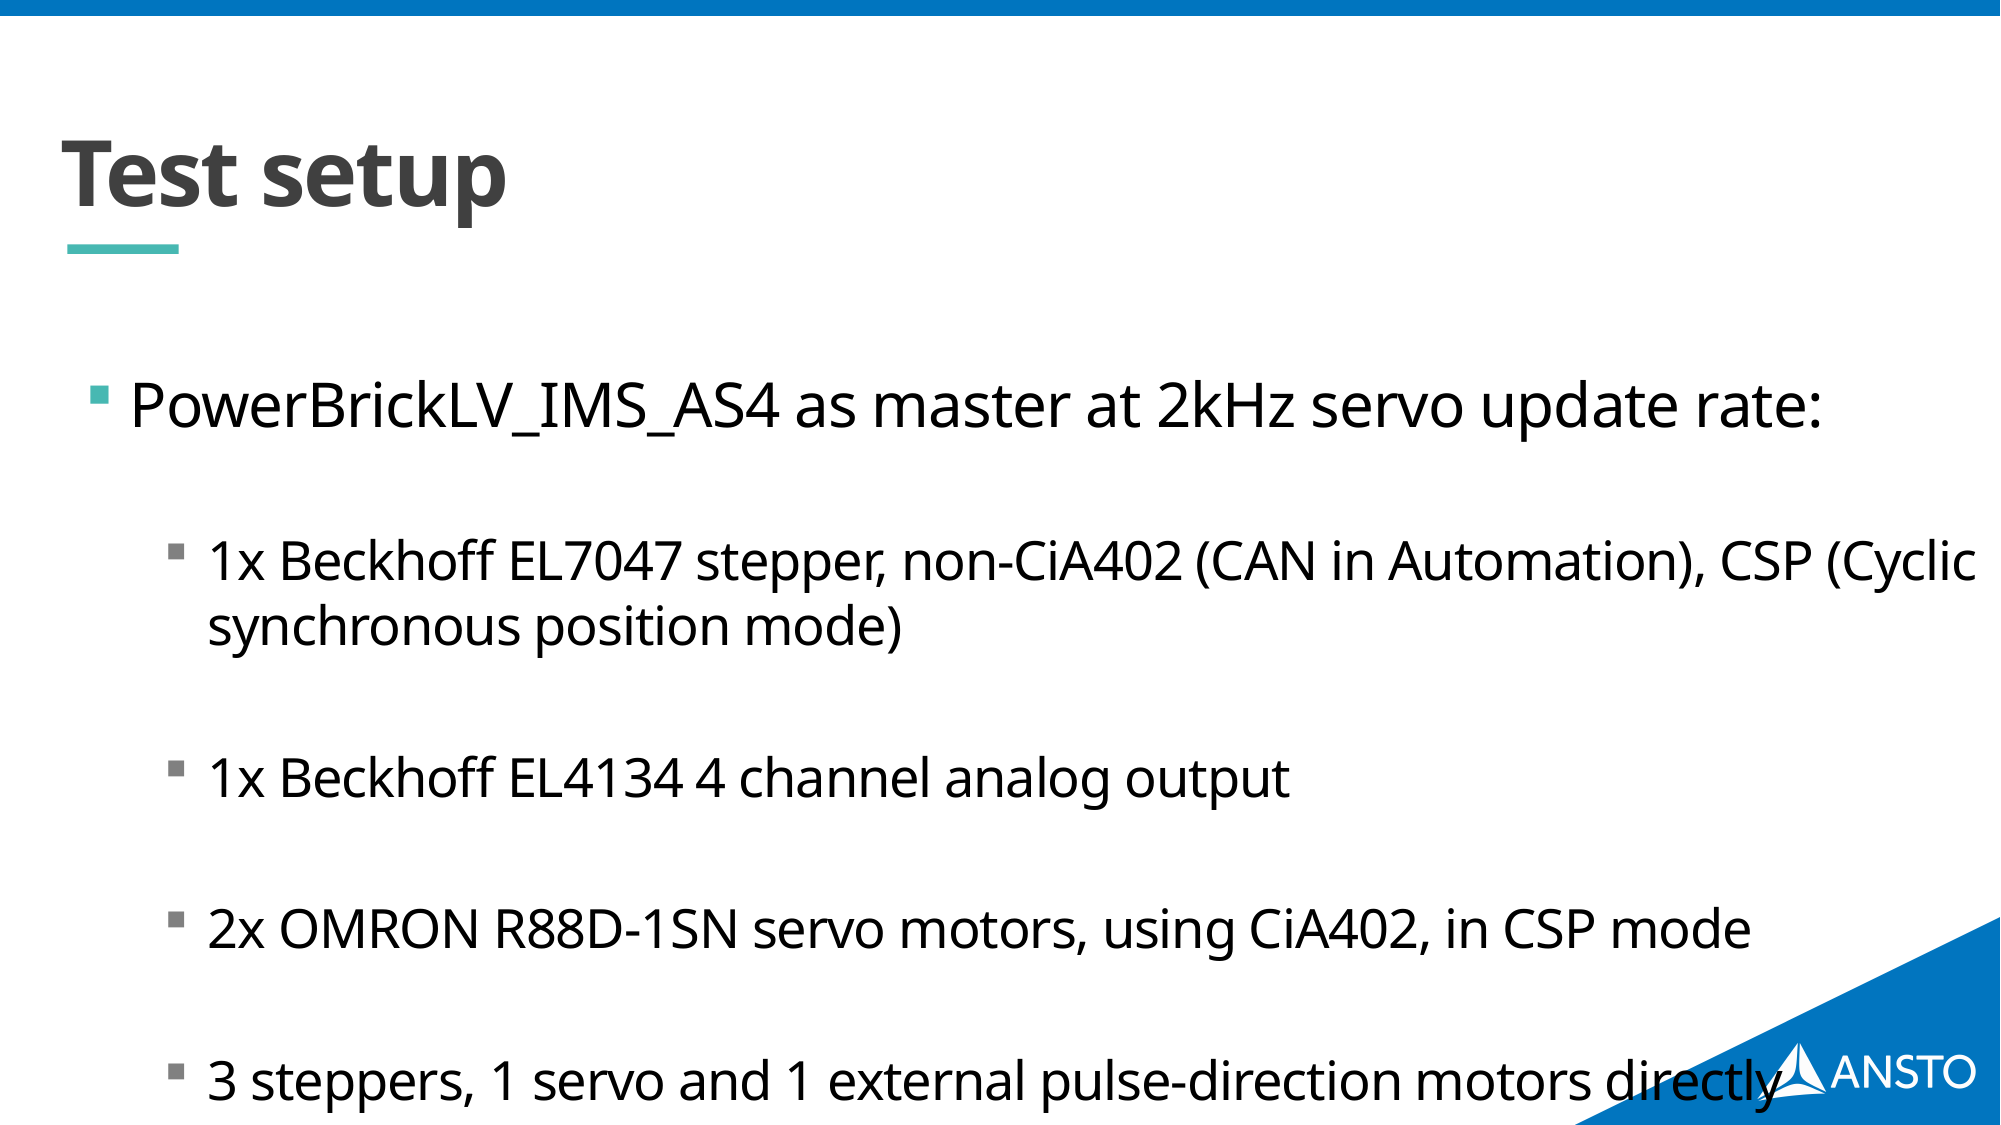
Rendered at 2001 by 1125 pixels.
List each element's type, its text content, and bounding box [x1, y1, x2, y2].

text_box PowerBrickLV_IMS_AS4 as master at 2kHz servo update rate: 1x Beckhoff EL7047 stepper, non-CiA402 (CAN in Automation), CSP (Cyclic synchronous position mode) 1x Beckhoff EL4134 4 channel analog output 2x OMRON R88D-1SN servo motors, using CiA402, in CSP mode 3 steppers, 1 servo and 1 external pulse-direction motors directly [70, 271, 2000, 1125]
picture [0, 0, 2000, 16]
title Test setup [45, 45, 871, 233]
